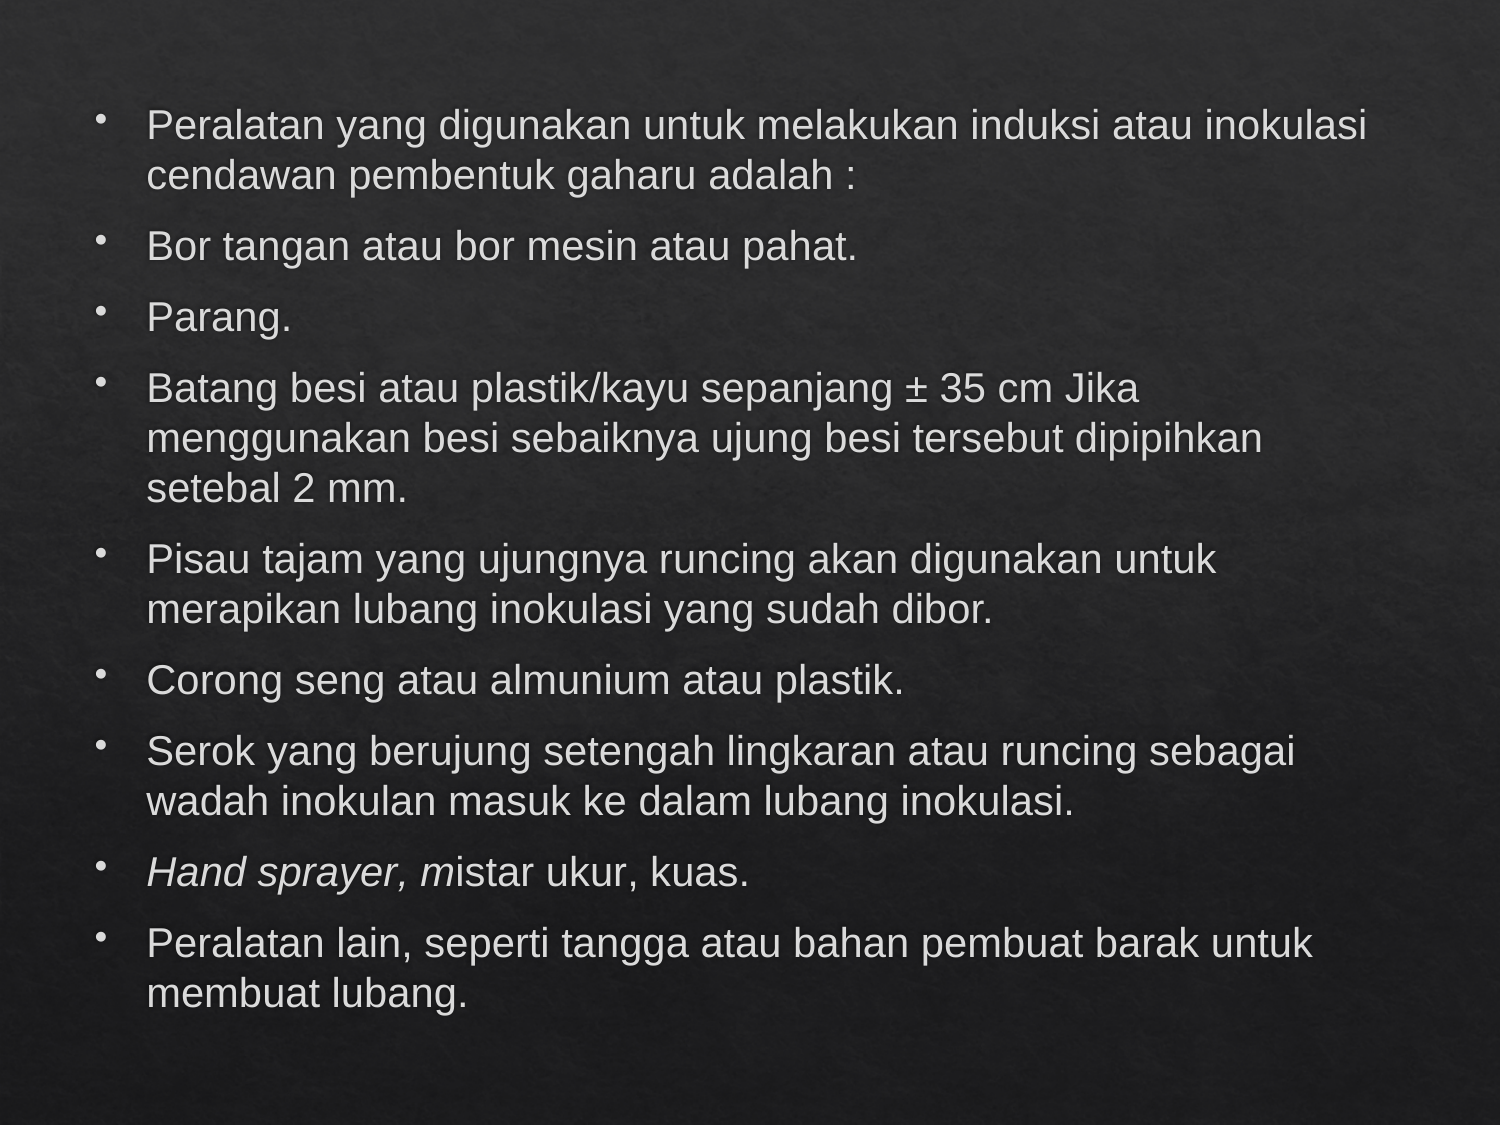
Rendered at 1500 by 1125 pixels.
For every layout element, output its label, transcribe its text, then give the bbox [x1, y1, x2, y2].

list Peralatan yang digunakan untuk melakukan induksi atau inokulasi cendawan pembentuk gaharu adalah : Bor tangan atau bor mesin atau pahat. Parang. Batang besi atau plastik/kayu sepanjang ± 35 cm Jika menggunakan besi sebaiknya ujung besi tersebut dipipihkan setebal 2 mm. Pisau tajam yang ujungnya runcing akan digunakan untuk merapikan lubang inokulasi yang sudah dibor. Corong seng atau almunium atau plastik. Serok yang berujung setengah lingkaran atau runcing sebagai wadah inokulan masuk ke dalam lubang inokulasi. Hand sprayer, mistar ukur, kuas. Peralatan lain, seperti tangga atau bahan pembuat barak untuk membuat lubang. [75, 90, 1425, 1083]
